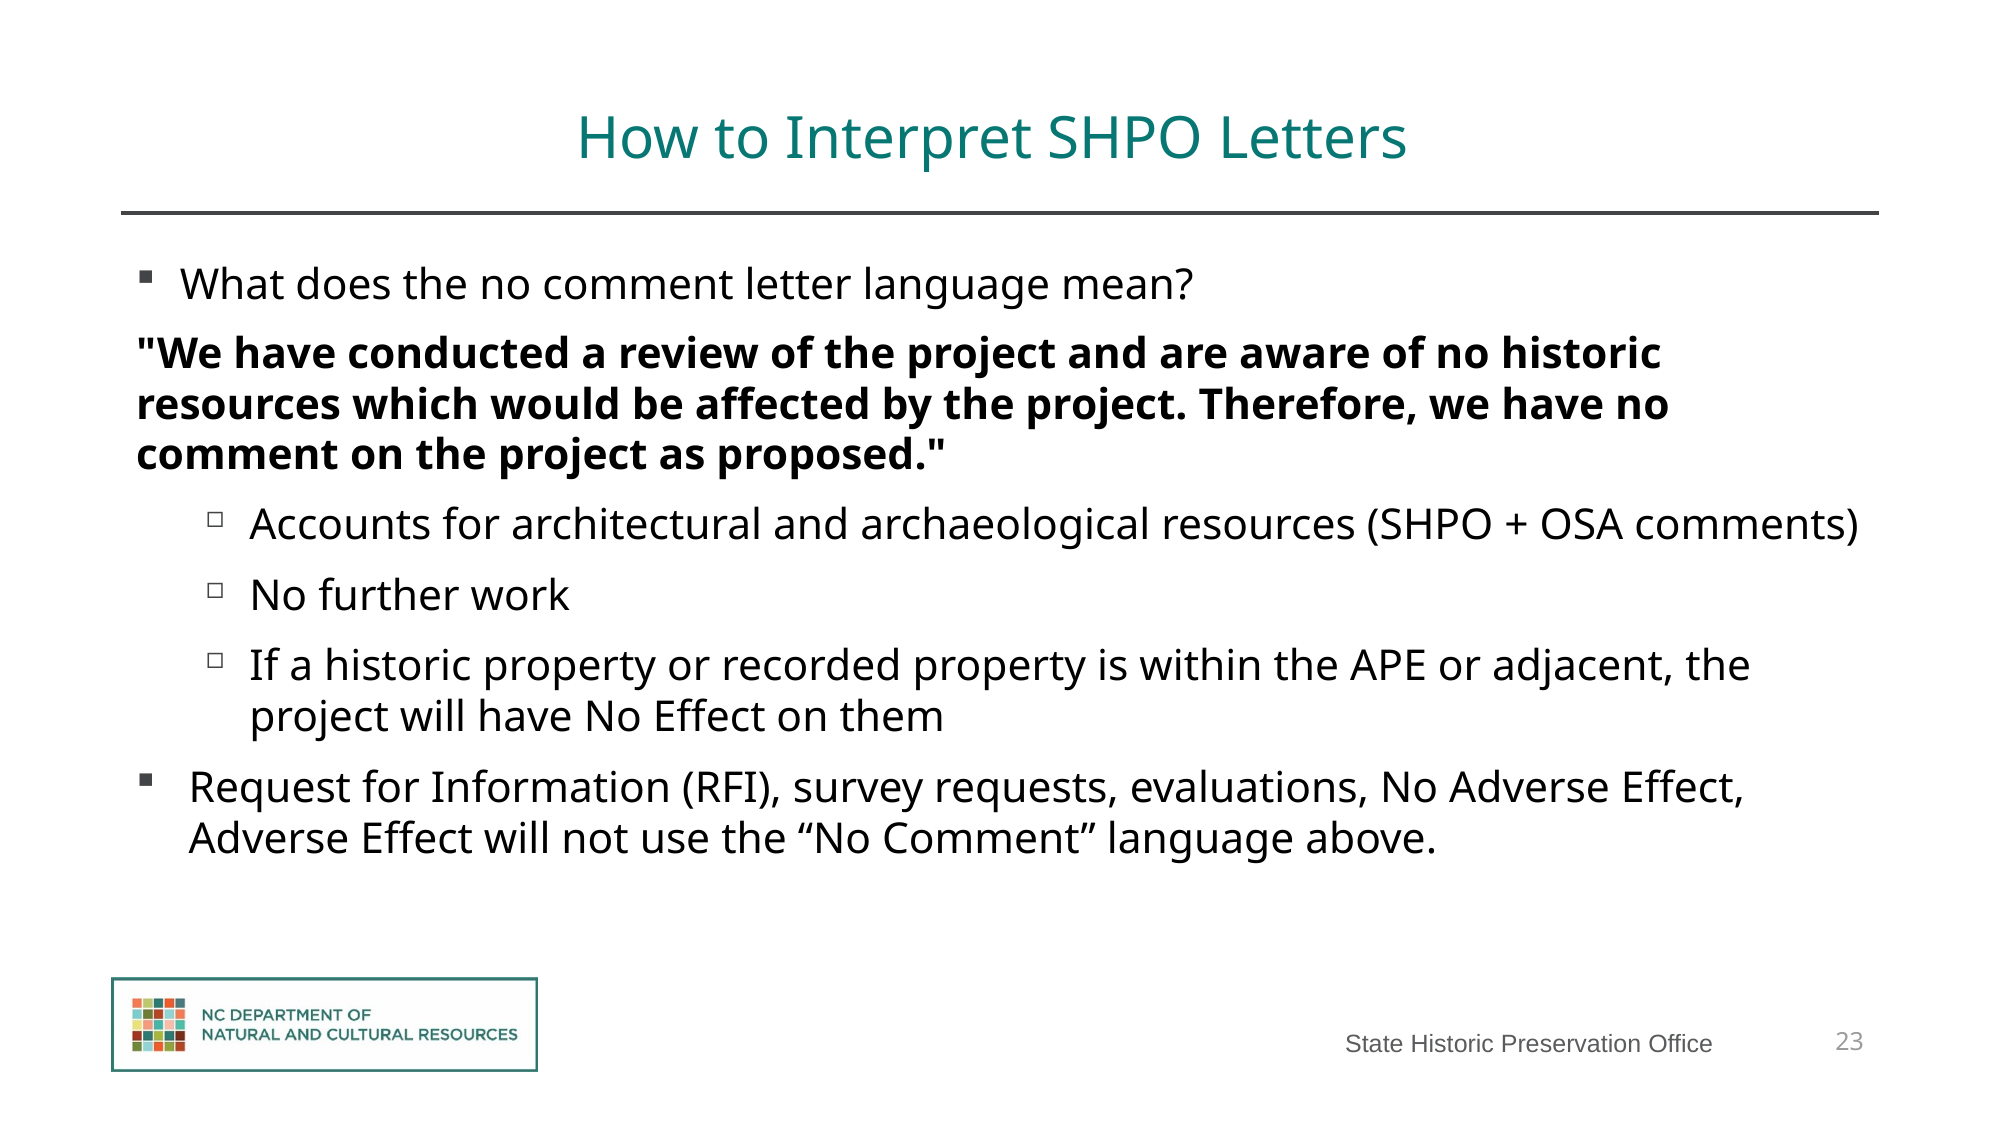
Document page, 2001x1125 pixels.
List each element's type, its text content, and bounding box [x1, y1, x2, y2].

title How to Interpret SHPO Letters [121, 74, 1879, 197]
slide_number 23 [1728, 1012, 1879, 1073]
list What does the no comment letter language mean? "We have conducted a review of the project and are aware of no historic resources which would be affected by the project. Therefore, we have no comment on the project as proposed." Accounts for architectural and archaeological resources (SHPO + OSA comments) No further work If a historic property or recorded property is within the APE or adjacent, the project will have No Effect on them Request for Information (RFI), survey requests, evaluations, No Adverse Effect, Adverse Effect will not use the “No Comment” language above. [121, 249, 1879, 924]
picture [111, 977, 538, 1072]
